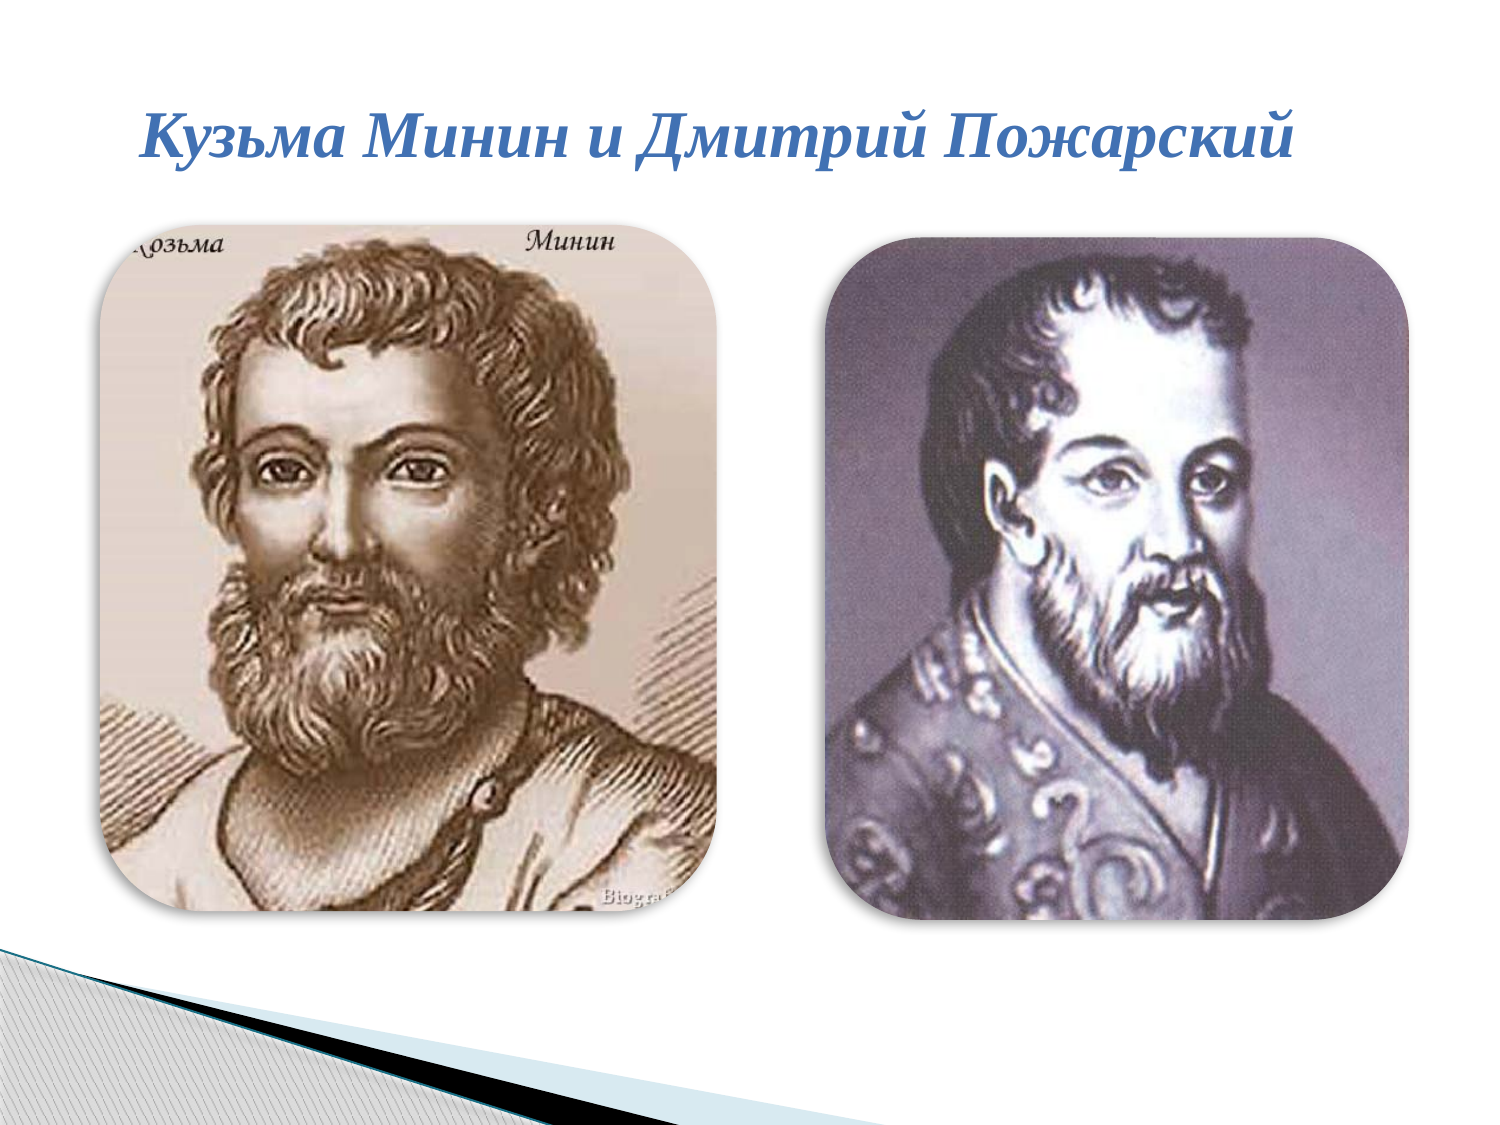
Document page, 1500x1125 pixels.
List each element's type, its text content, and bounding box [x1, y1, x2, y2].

picture [824, 237, 1410, 920]
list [99, 224, 717, 912]
title Кузьма Минин и Дмитрий Пожарский [125, 37, 1475, 225]
